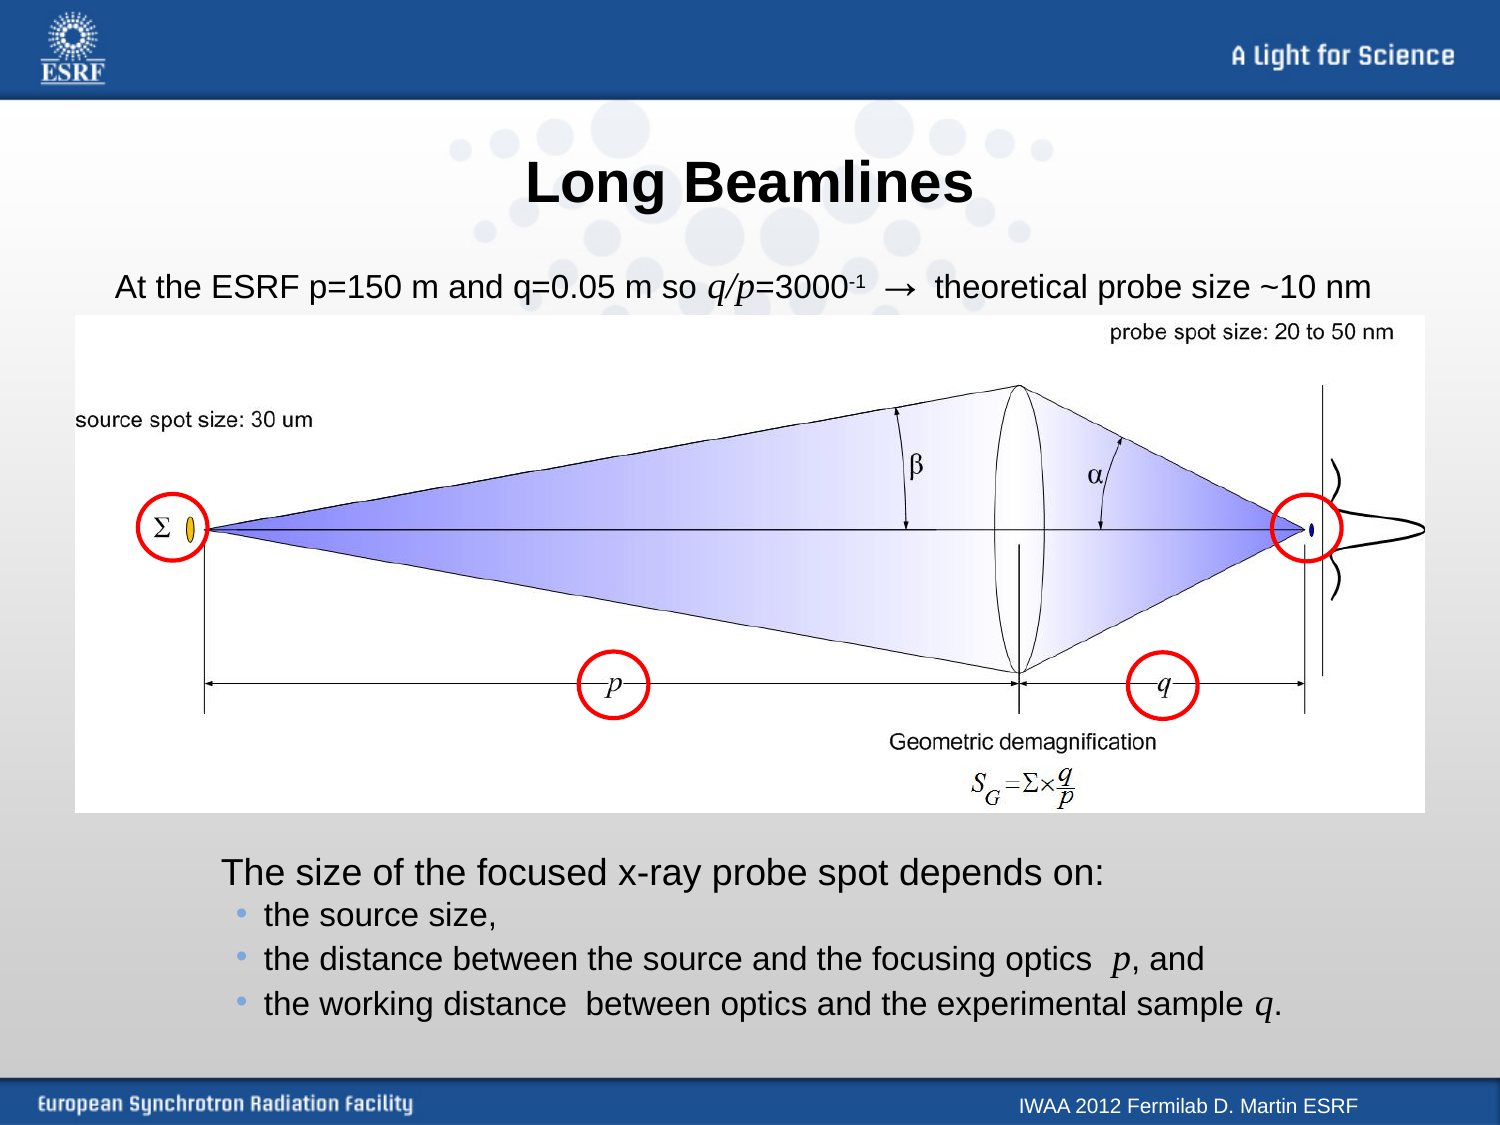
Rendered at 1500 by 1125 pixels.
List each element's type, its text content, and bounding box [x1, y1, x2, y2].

picture [0, 0, 1500, 1125]
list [74, 314, 1426, 813]
footer IWAA 2012 Fermilab D. Martin ESRF [689, 1084, 1374, 1123]
title Long Beamlines [74, 108, 1426, 240]
text_box The size of the focused x-ray probe spot depends on: the source size, the distance between the source and the focusing optics p, and the working distance between optics and the experimental sample q. [205, 840, 1334, 1031]
text_box At the ESRF p=150 m and q=0.05 m so q/p=3000-1 → theoretical probe size ~10 nm [66, 240, 1431, 316]
